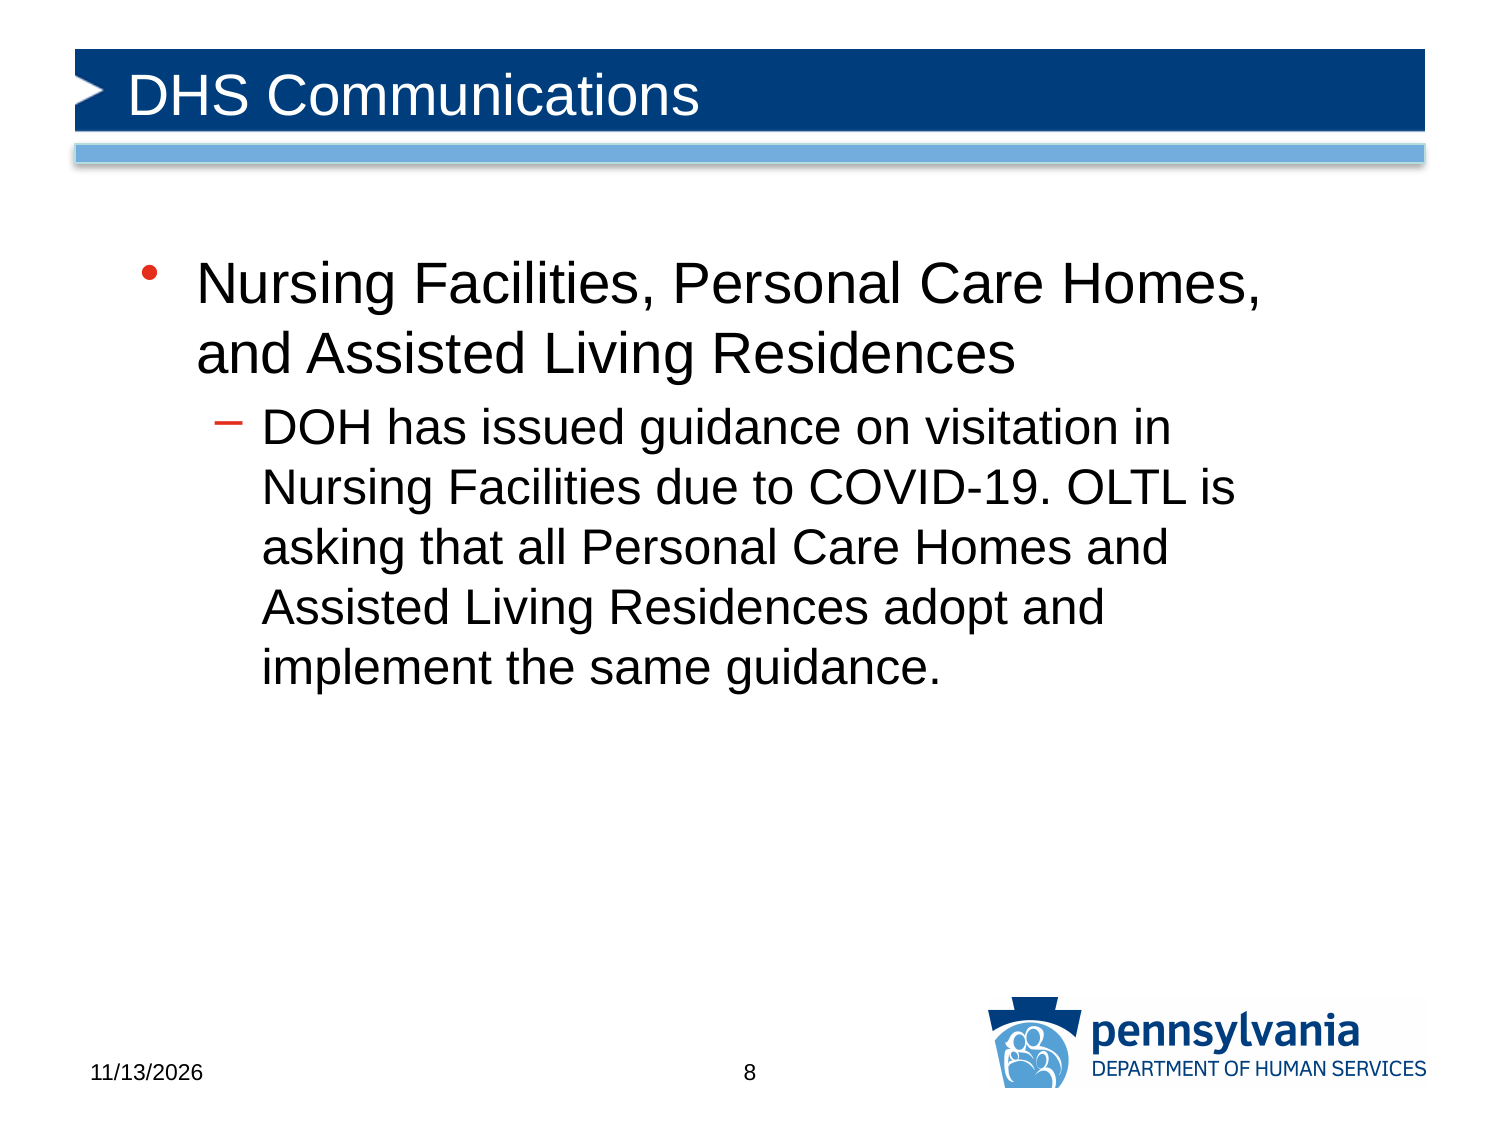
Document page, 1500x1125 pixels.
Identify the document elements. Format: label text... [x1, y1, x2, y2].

list Nursing Facilities, Personal Care Homes, and Assisted Living Residences DOH has issued guidance on visitation in Nursing Facilities due to COVID-19. OLTL is asking that all Personal Care Homes and Assisted Living Residences adopt and implement the same guidance. [125, 237, 1363, 1025]
picture [988, 997, 1426, 1088]
slide_number 8 [575, 1050, 925, 1091]
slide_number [74, 1049, 426, 1091]
title DHS Communications [112, 50, 1425, 125]
picture [75, 49, 1425, 138]
